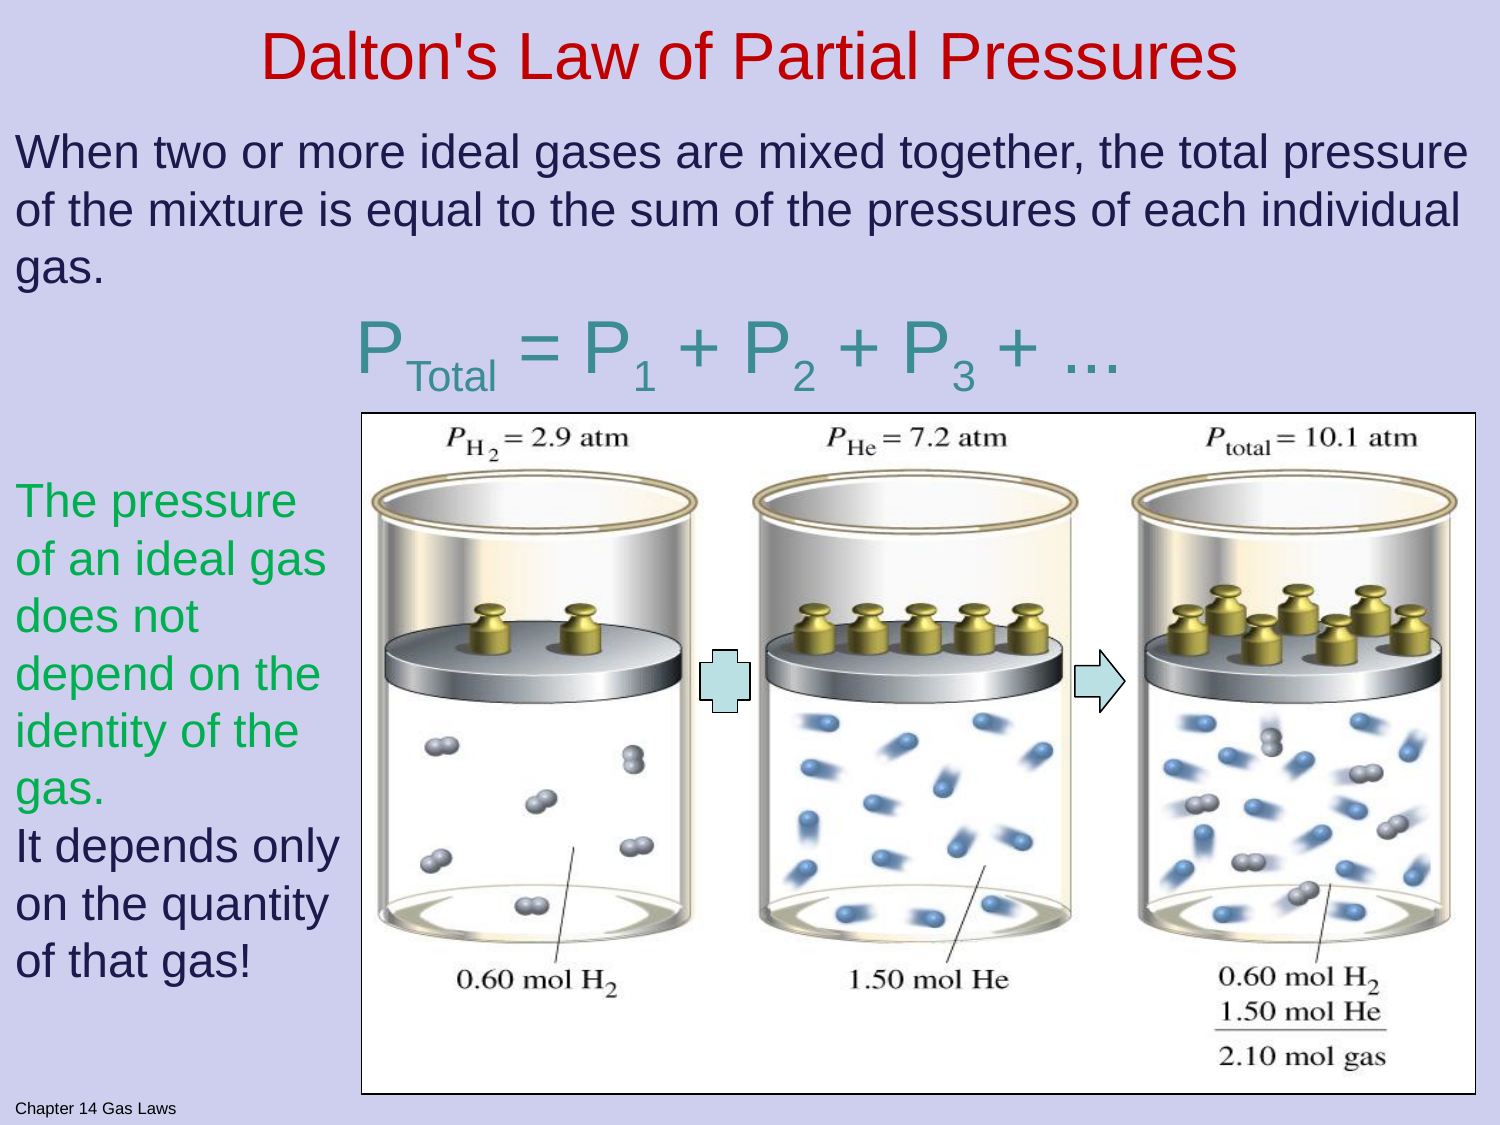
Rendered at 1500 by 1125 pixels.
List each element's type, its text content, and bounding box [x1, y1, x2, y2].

footer Chapter 14 Gas Laws [0, 1090, 725, 1125]
text_box When two or more ideal gases are mixed together, the total pressure of the mixture is equal to the sum of the pressures of each individual gas. PTotal = P1 + P2 + P3 + ... [0, 113, 1500, 408]
picture [362, 413, 1475, 1094]
text_box The pressure of an ideal gas does not depend on the identity of the gas. It depends only on the quantity of that gas! [0, 462, 362, 995]
text_box Dalton's Law of Partial Pressures [174, 5, 1325, 101]
